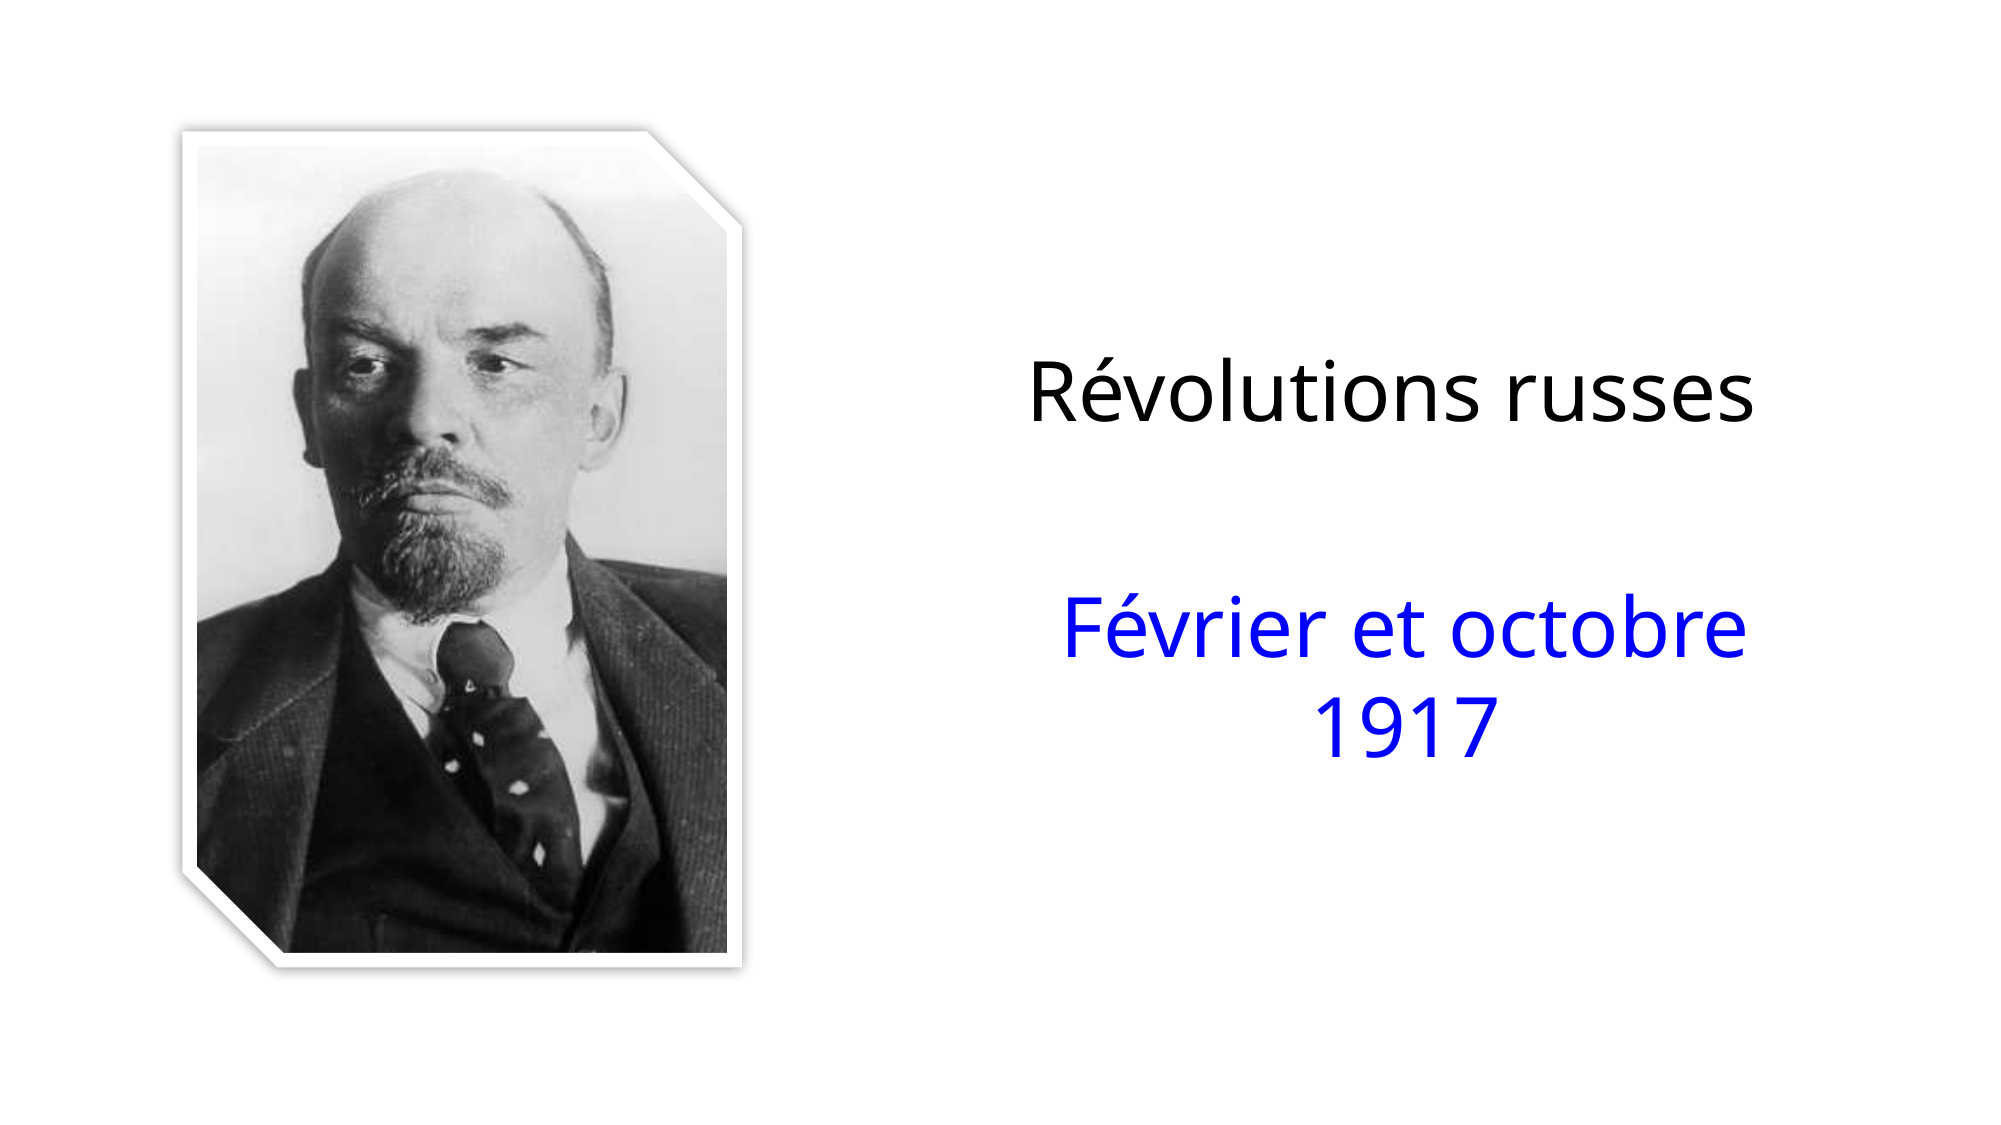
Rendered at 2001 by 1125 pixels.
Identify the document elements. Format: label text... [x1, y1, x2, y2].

text_box Février et octobre 1917 [953, 567, 1858, 782]
picture [189, 138, 735, 961]
text_box Révolutions russes [926, 331, 1858, 446]
